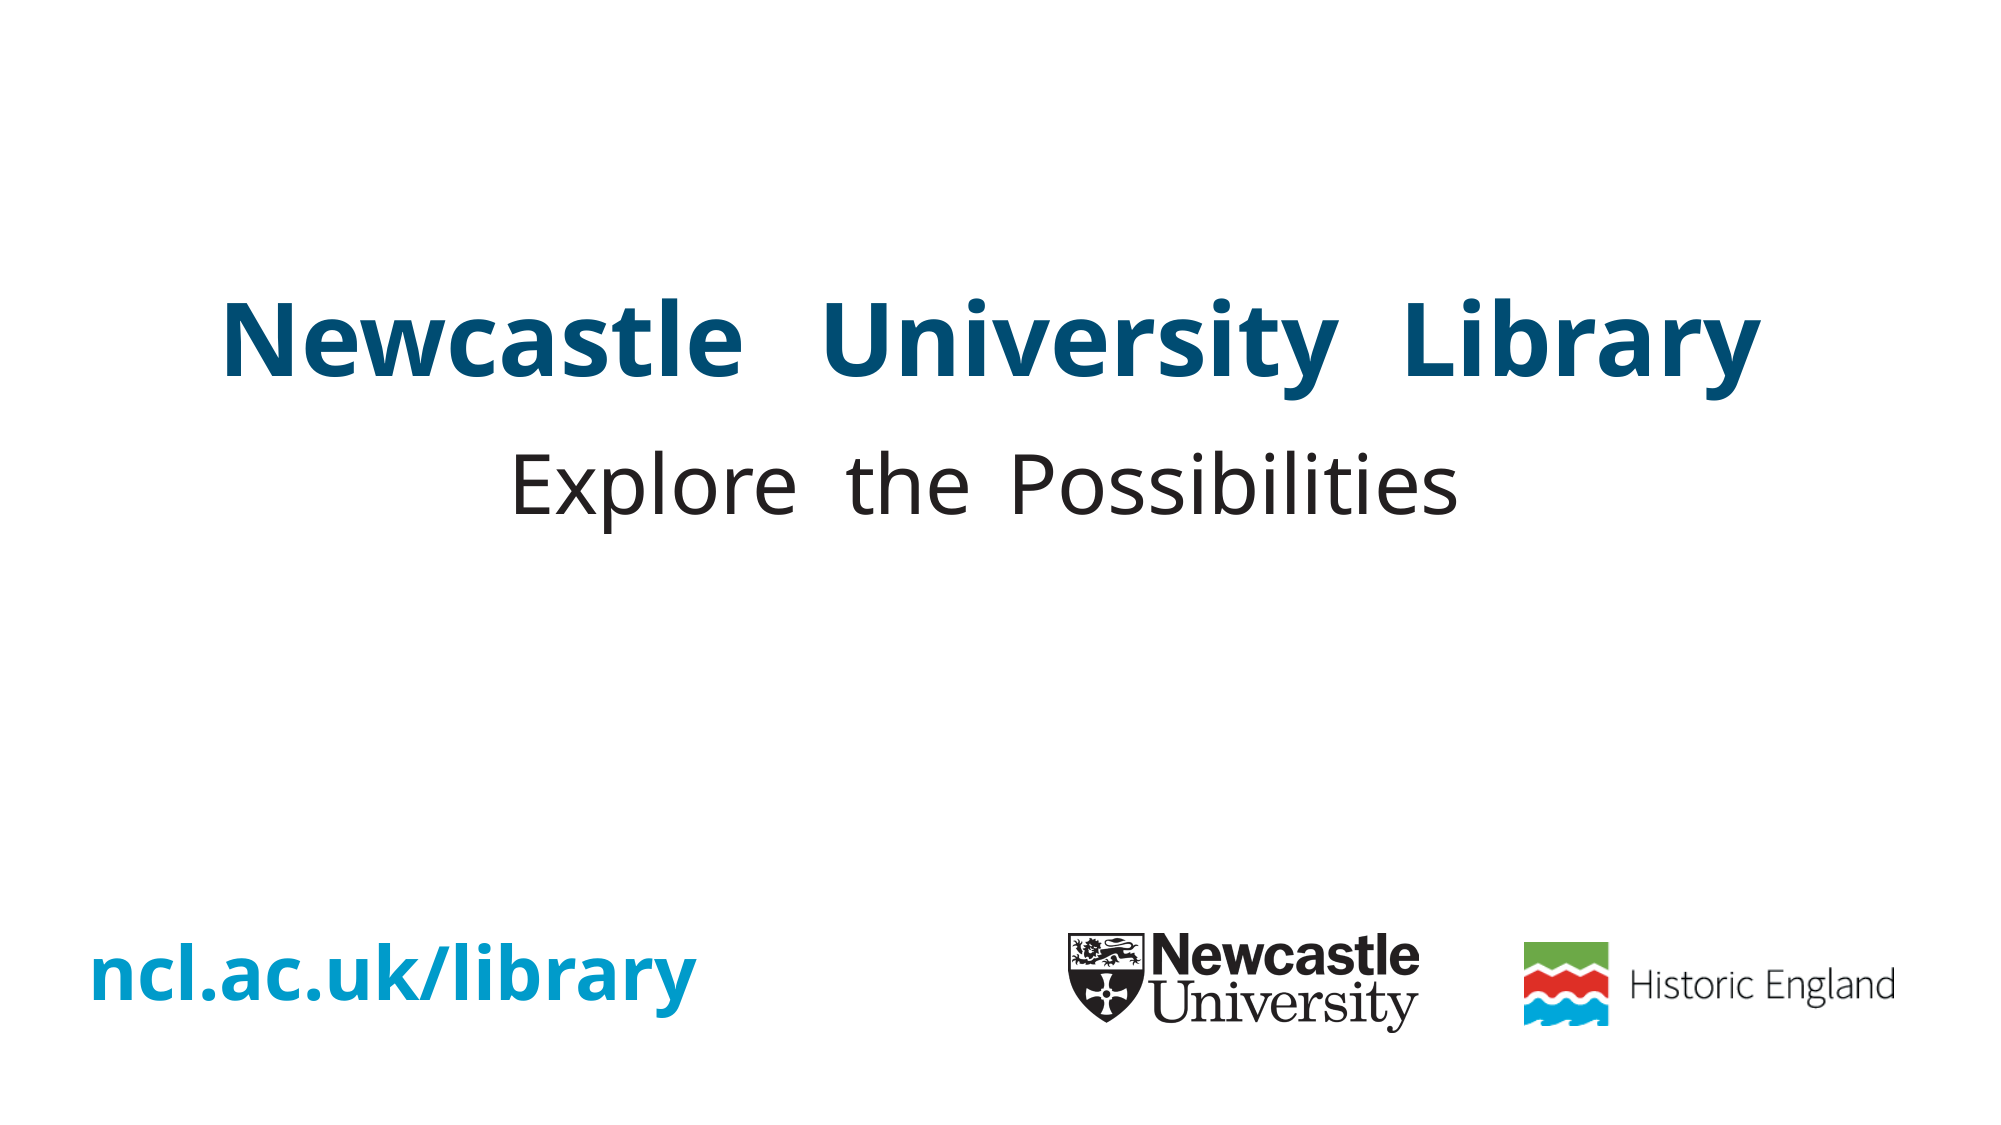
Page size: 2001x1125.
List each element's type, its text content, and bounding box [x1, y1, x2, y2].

text_box ncl.ac.uk/library [86, 923, 726, 1016]
picture [1068, 933, 1420, 1034]
title Newcastle University Library [216, 272, 1784, 463]
picture [1550, 1020, 1571, 1027]
text_box Explore the Possibilities [506, 429, 1494, 532]
picture [1579, 1020, 1599, 1027]
picture [1524, 1020, 1542, 1027]
picture [1524, 941, 1894, 1027]
